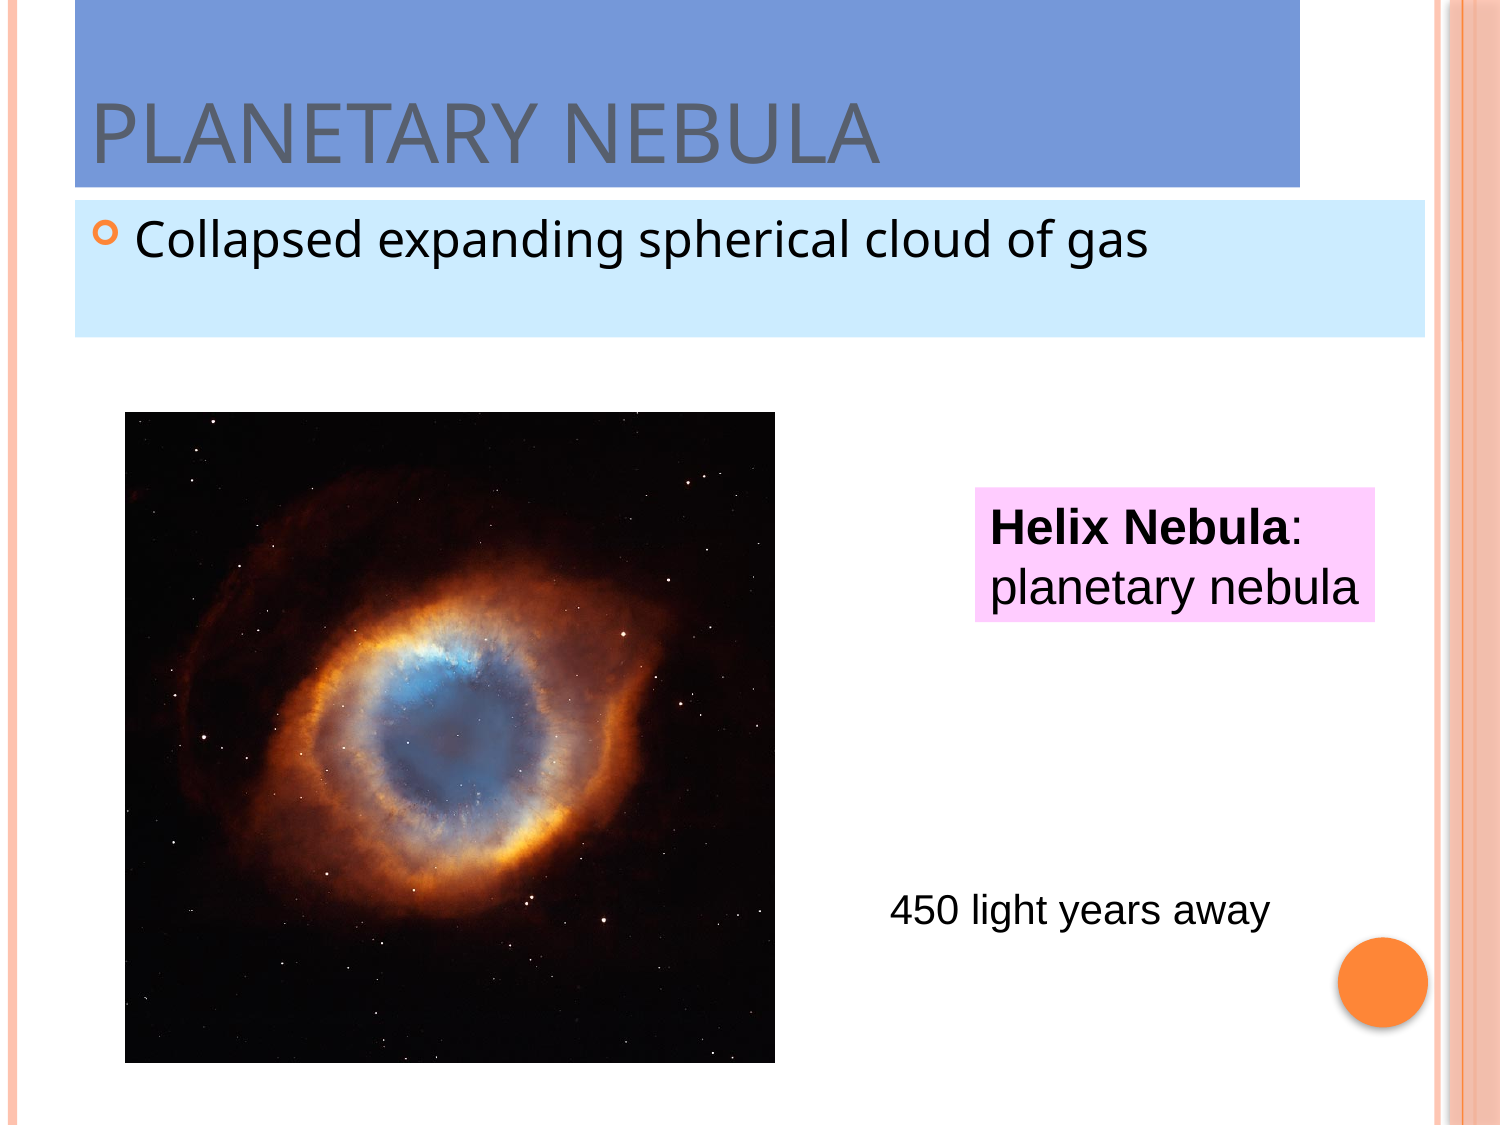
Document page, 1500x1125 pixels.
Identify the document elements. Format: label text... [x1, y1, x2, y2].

title Planetary Nebula [75, 0, 1300, 188]
list Collapsed expanding spherical cloud of gas [75, 200, 1425, 338]
picture [124, 411, 776, 1063]
text_box Helix Nebula: planetary nebula [975, 487, 1375, 623]
text_box 450 light years away [875, 875, 1438, 940]
